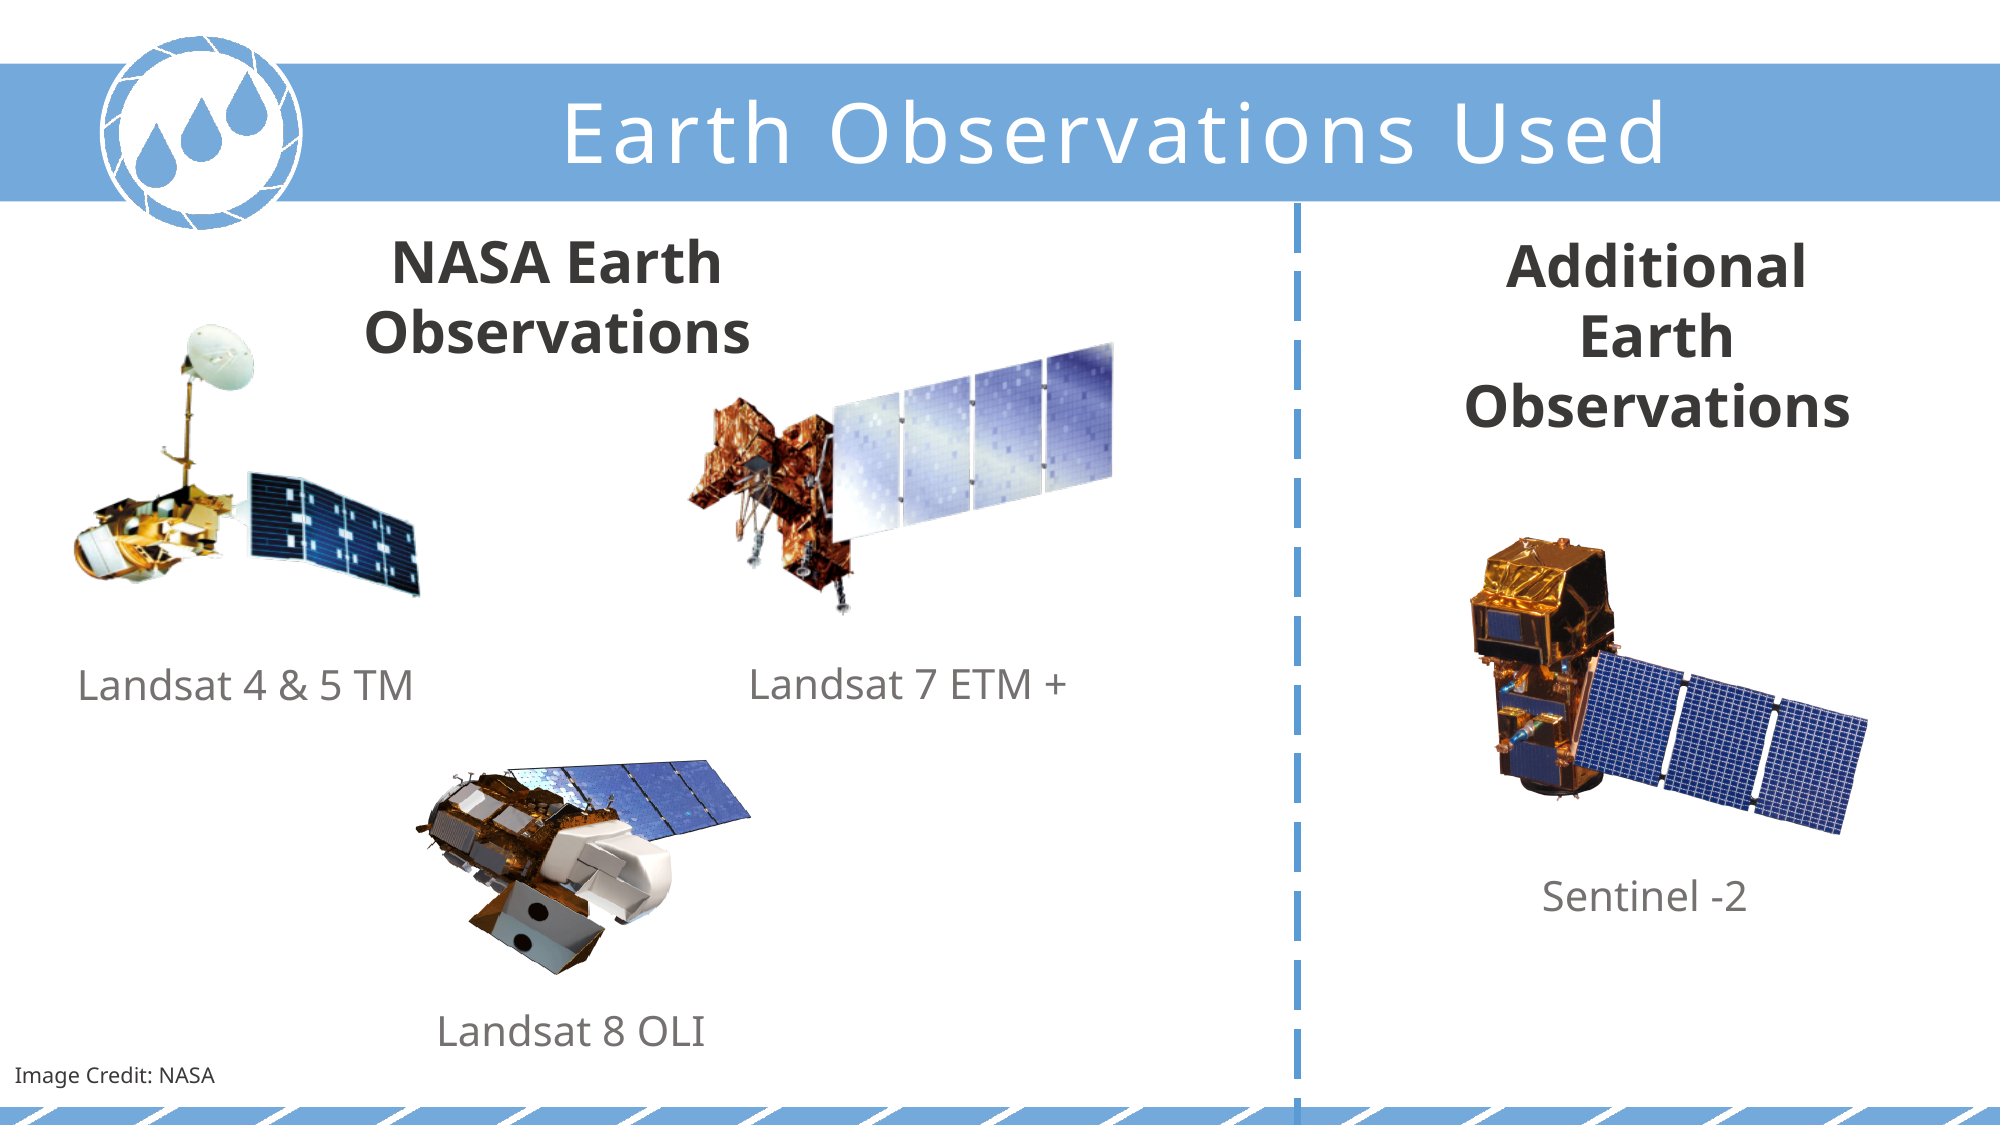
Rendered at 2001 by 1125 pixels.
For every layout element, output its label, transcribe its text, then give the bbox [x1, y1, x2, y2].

text_box Landsat 4 & 5 TM [62, 651, 452, 717]
picture [410, 755, 758, 979]
text_box Sentinel -2 [1527, 862, 1796, 928]
picture [681, 331, 1119, 627]
text_box Additional Earth Observations [1413, 221, 1901, 447]
picture [67, 319, 429, 605]
text_box Landsat 7 ETM + [658, 650, 1107, 715]
picture [1470, 537, 1868, 835]
picture [1301, 1107, 2000, 1125]
picture [99, 31, 303, 234]
list Image Credit: NASA [0, 1057, 438, 1096]
text_box Landsat 8 OLI [346, 997, 751, 1062]
text_box NASA Earth Observations [313, 218, 801, 373]
list Earth Observations Used [328, 84, 1902, 190]
picture [0, 1107, 1294, 1125]
